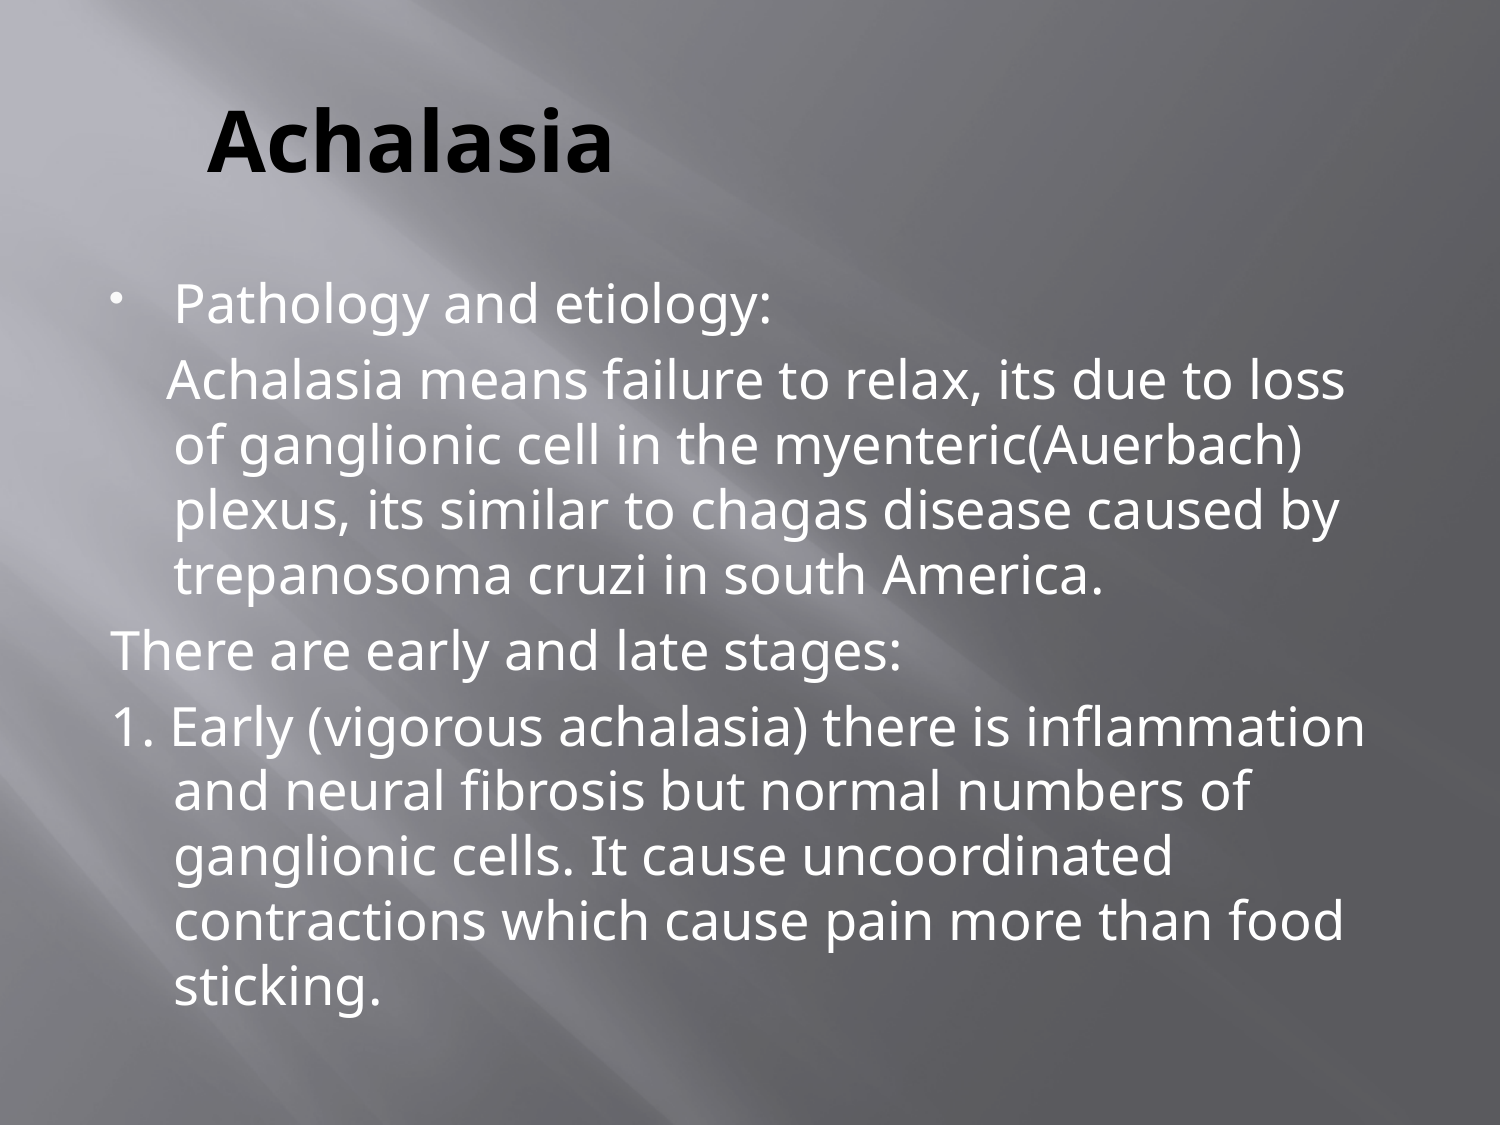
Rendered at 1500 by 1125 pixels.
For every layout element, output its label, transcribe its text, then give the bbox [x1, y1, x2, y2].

title Achalasia [75, 45, 750, 233]
list Pathology and etiology: Achalasia means failure to relax, its due to loss of ganglionic cell in the myenteric(Auerbach) plexus, its similar to chagas disease caused by trepanosoma cruzi in south America. There are early and late stages: 1. Early (vigorous achalasia) there is inflammation and neural fibrosis but normal numbers of ganglionic cells. It cause uncoordinated contractions which cause pain more than food sticking. [75, 262, 1425, 1035]
